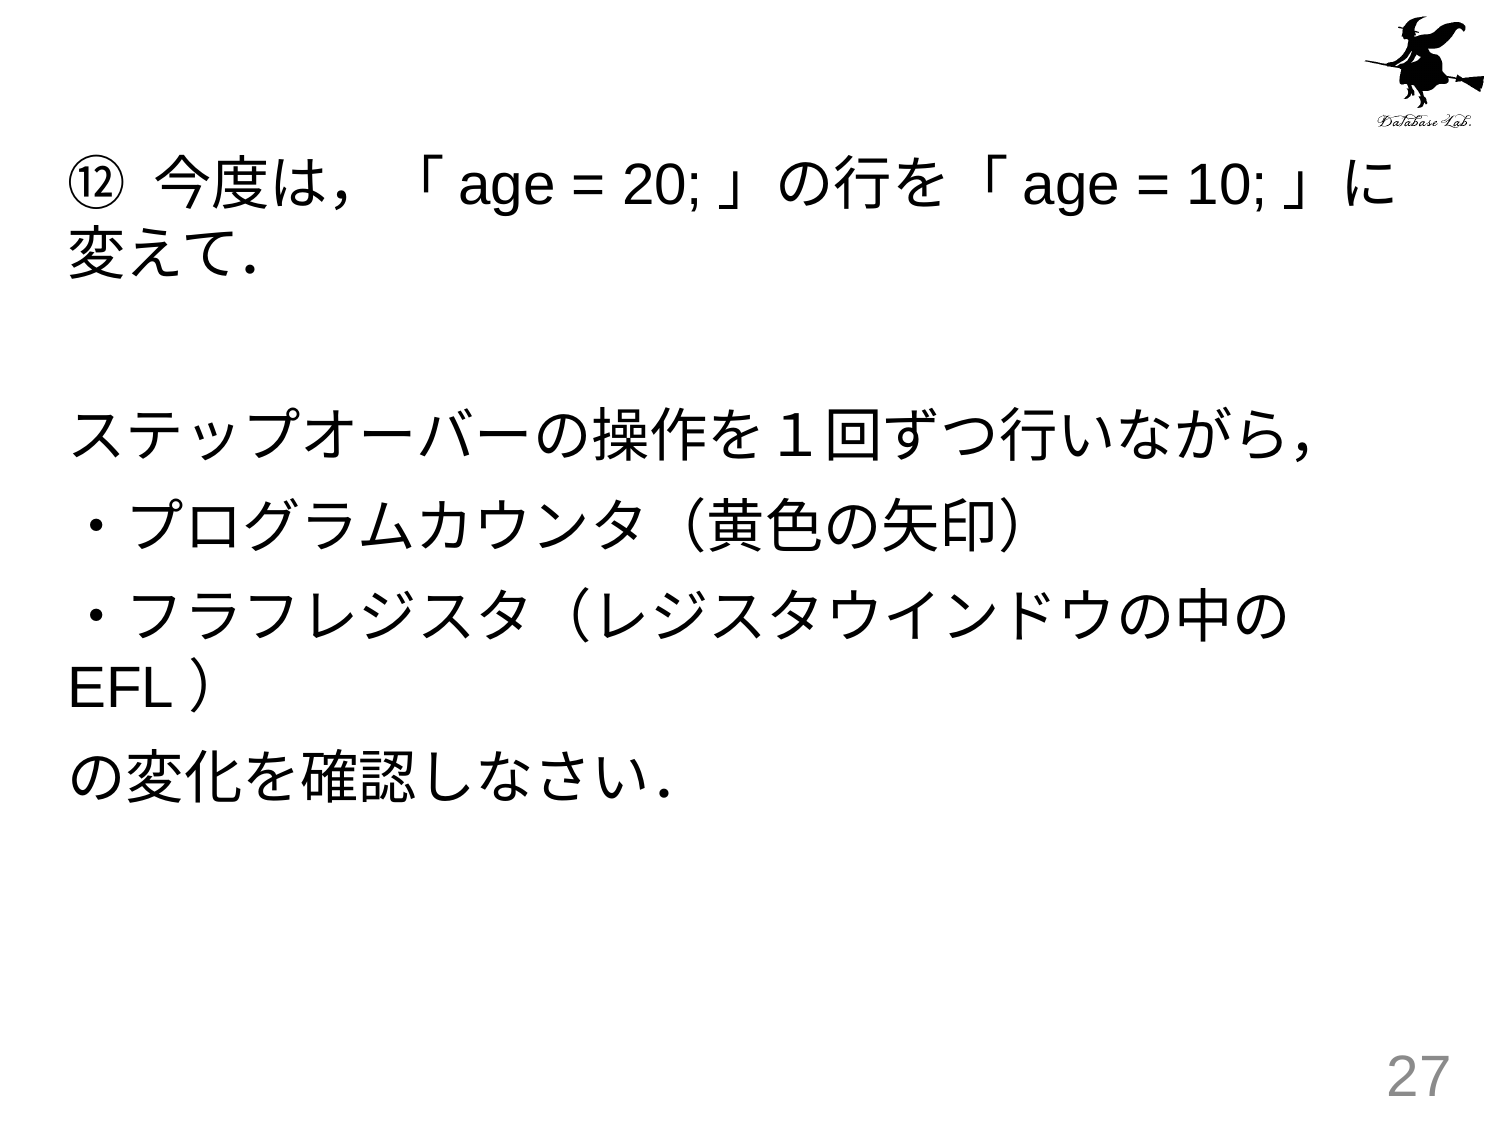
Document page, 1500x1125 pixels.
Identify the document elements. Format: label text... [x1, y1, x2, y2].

list ⑫ 今度は，「age = 20;」の行を「age = 10;」に変えて． ステップオーバーの操作を１回ずつ行いながら， ・プログラムカウンタ（黄色の矢印） ・フラフレジスタ（レジスタウインドウの中の EFL） の変化を確認しなさい． [52, 138, 1441, 1014]
slide_number 27 [1129, 1042, 1467, 1103]
picture [1362, 14, 1486, 130]
